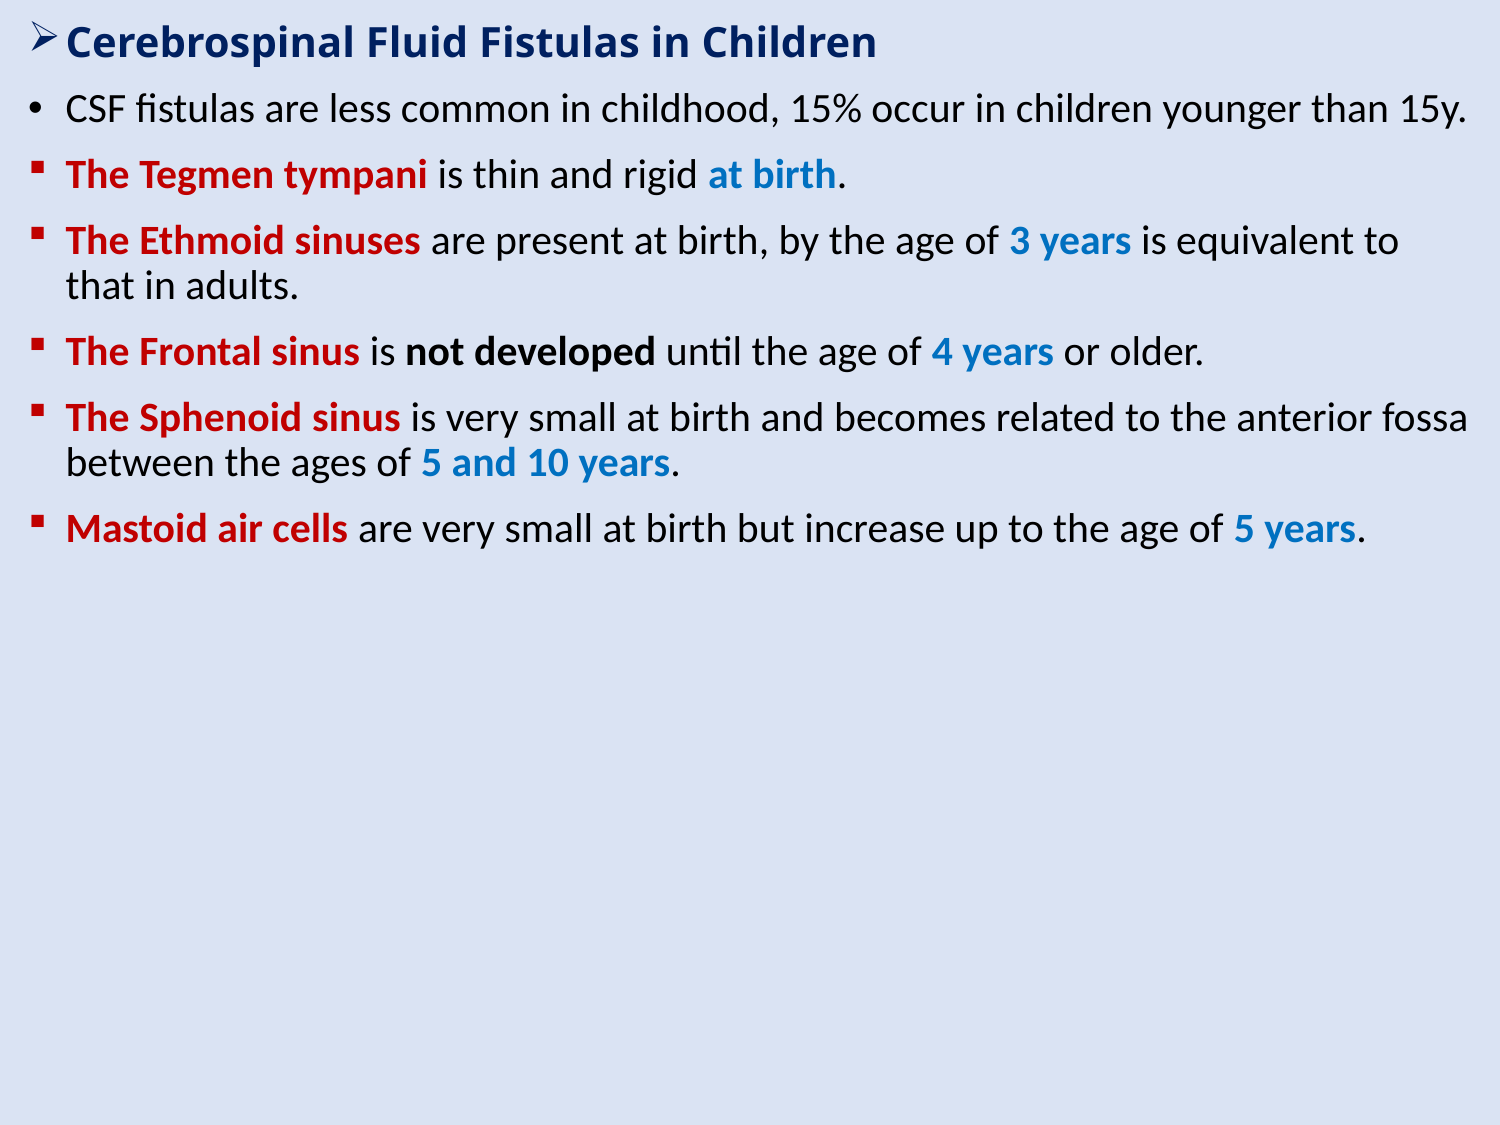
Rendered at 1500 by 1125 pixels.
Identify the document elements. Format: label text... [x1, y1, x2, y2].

list Cerebrospinal Fluid Fistulas in Children CSF fistulas are less common in childhood, 15% occur in children younger than 15y. The Tegmen tympani is thin and rigid at birth. The Ethmoid sinuses are present at birth, by the age of 3 years is equivalent to that in adults. The Frontal sinus is not developed until the age of 4 years or older. The Sphenoid sinus is very small at birth and becomes related to the anterior fossa between the ages of 5 and 10 years. Mastoid air cells are very small at birth but increase up to the age of 5 years. [13, 13, 1487, 1112]
